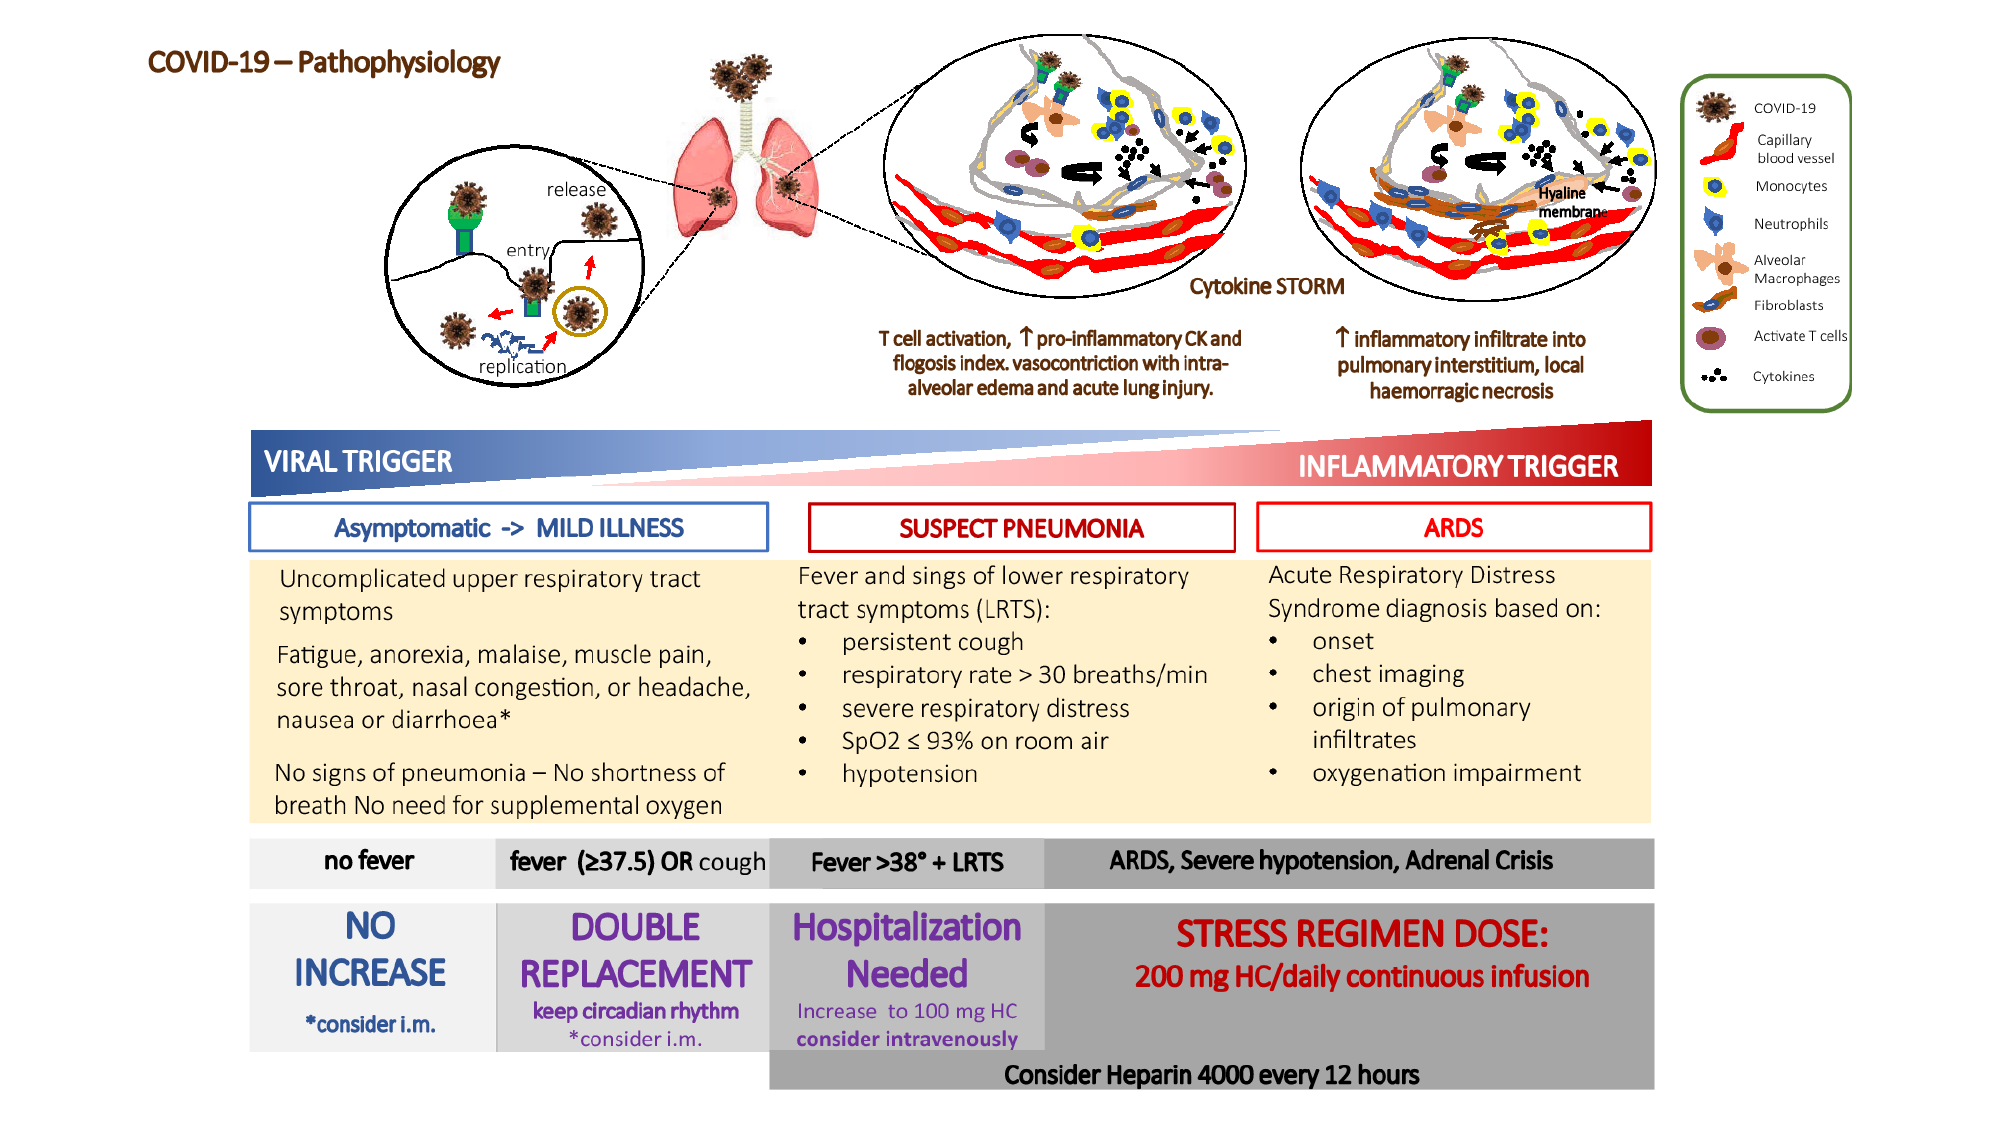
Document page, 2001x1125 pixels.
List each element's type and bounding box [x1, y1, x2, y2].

picture [148, 34, 1852, 1091]
